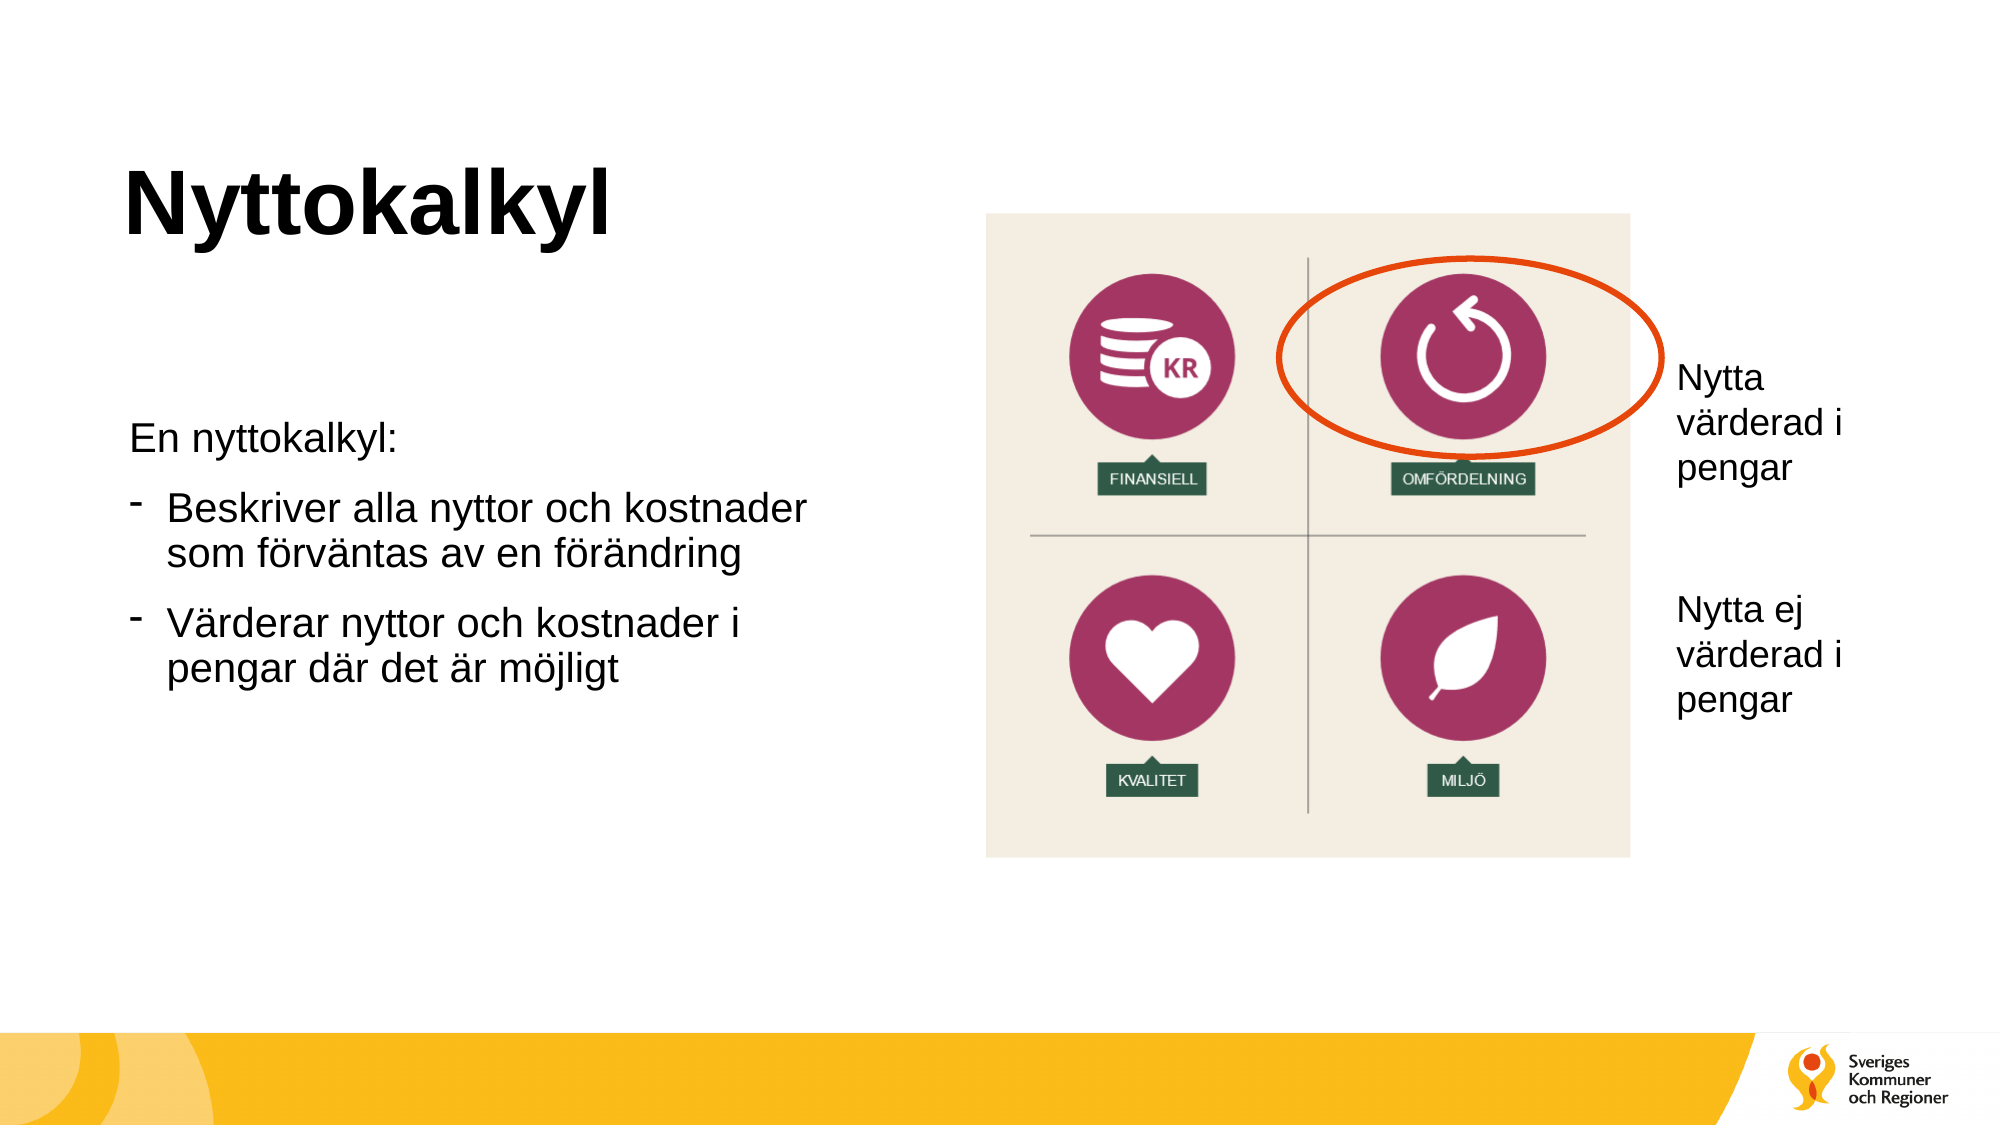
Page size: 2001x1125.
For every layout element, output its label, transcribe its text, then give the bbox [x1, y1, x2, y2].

picture [0, 0, 2000, 1125]
list En nyttokalkyl: Beskriver alla nyttor och kostnader som förväntas av en förändring Värderar nyttor och kostnader i pengar där det är möjligt [109, 409, 883, 1023]
text_box Nytta värderad i pengar [1661, 345, 1922, 496]
text_box Nytta ej värderad i pengar [1661, 577, 1882, 728]
text_box [1633, 304, 1663, 412]
title Nyttokalkyl [108, 143, 1686, 346]
